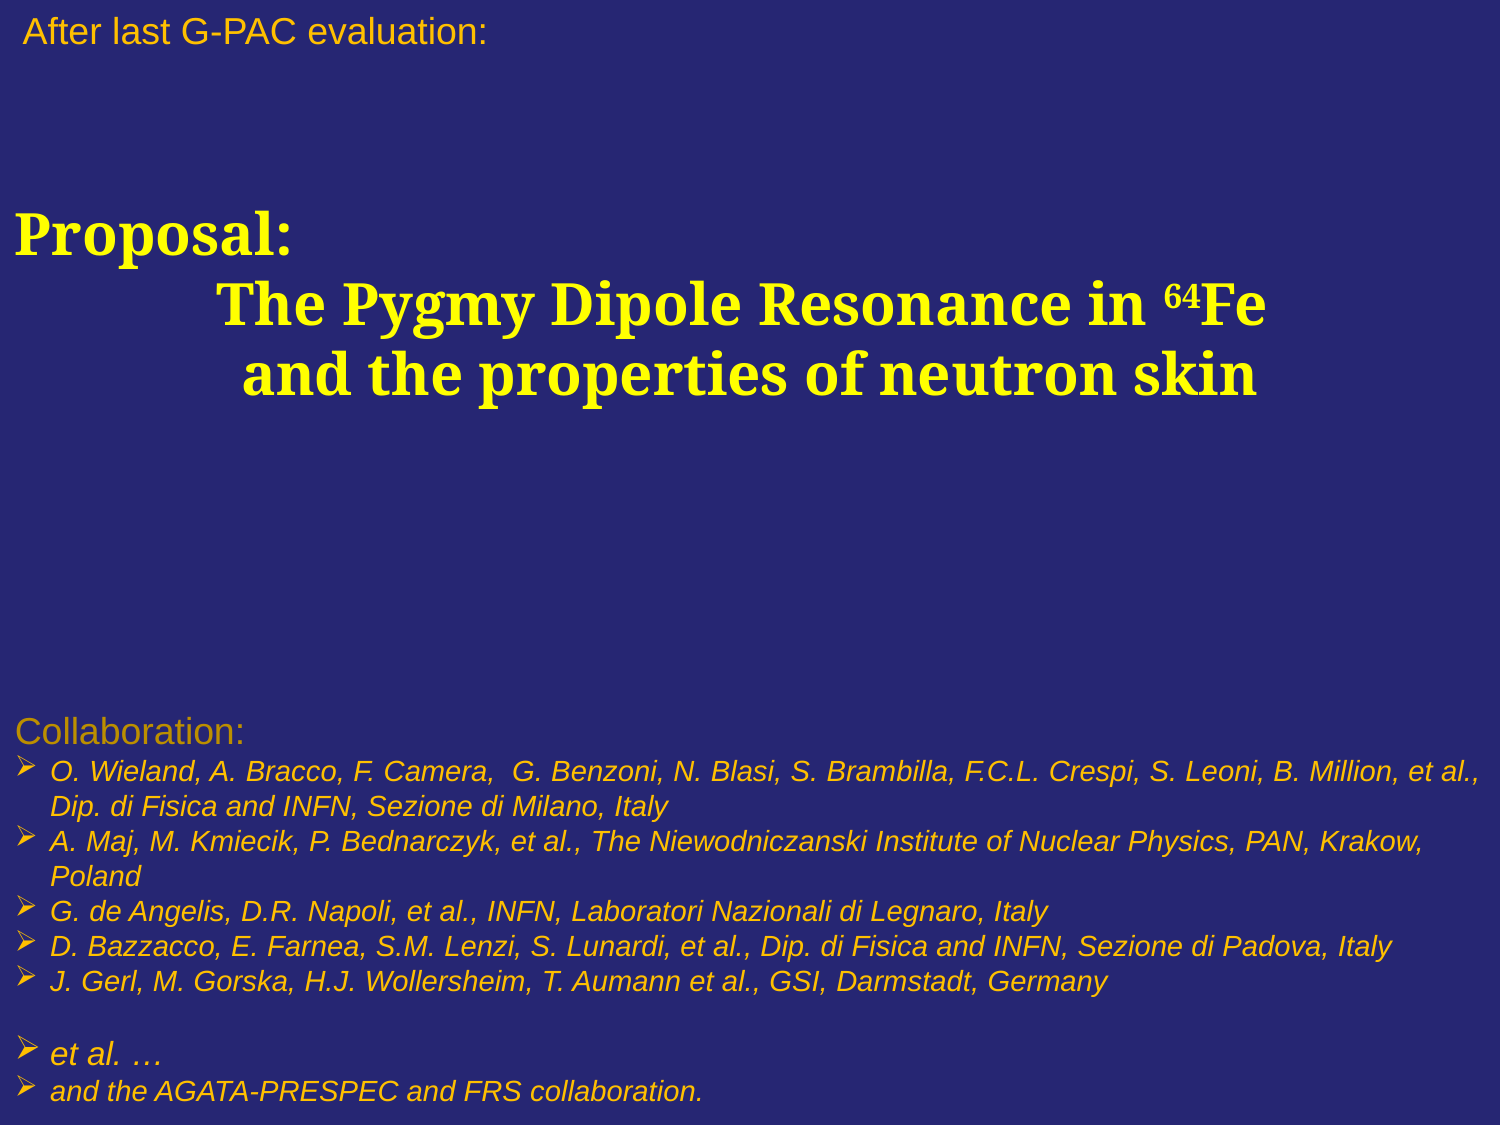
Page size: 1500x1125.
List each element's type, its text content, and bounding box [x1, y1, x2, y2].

text_box Proposal: The Pygmy Dipole Resonance in 64Fe and the properties of neutron skin Collaboration: O. Wieland, A. Bracco, F. Camera, G. Benzoni, N. Blasi, S. Brambilla, F.C.L. Crespi, S. Leoni, B. Million, et al., Dip. di Fisica and INFN, Sezione di Milano, Italy A. Maj, M. Kmiecik, P. Bednarczyk, et al., The Niewodniczanski Institute of Nuclear Physics, PAN, Krakow, Poland G. de Angelis, D.R. Napoli, et al., INFN, Laboratori Nazionali di Legnaro, Italy D. Bazzacco, E. Farnea, S.M. Lenzi, S. Lunardi, et al., Dip. di Fisica and INFN, Sezione di Padova, Italy J. Gerl, M. Gorska, H.J. Wollersheim, T. Aumann et al., GSI, Darmstadt, Germany et al. … and the AGATA-PRESPEC and FRS collaboration. [0, 0, 1500, 1115]
text_box After last G-PAC evaluation: [7, 0, 504, 60]
